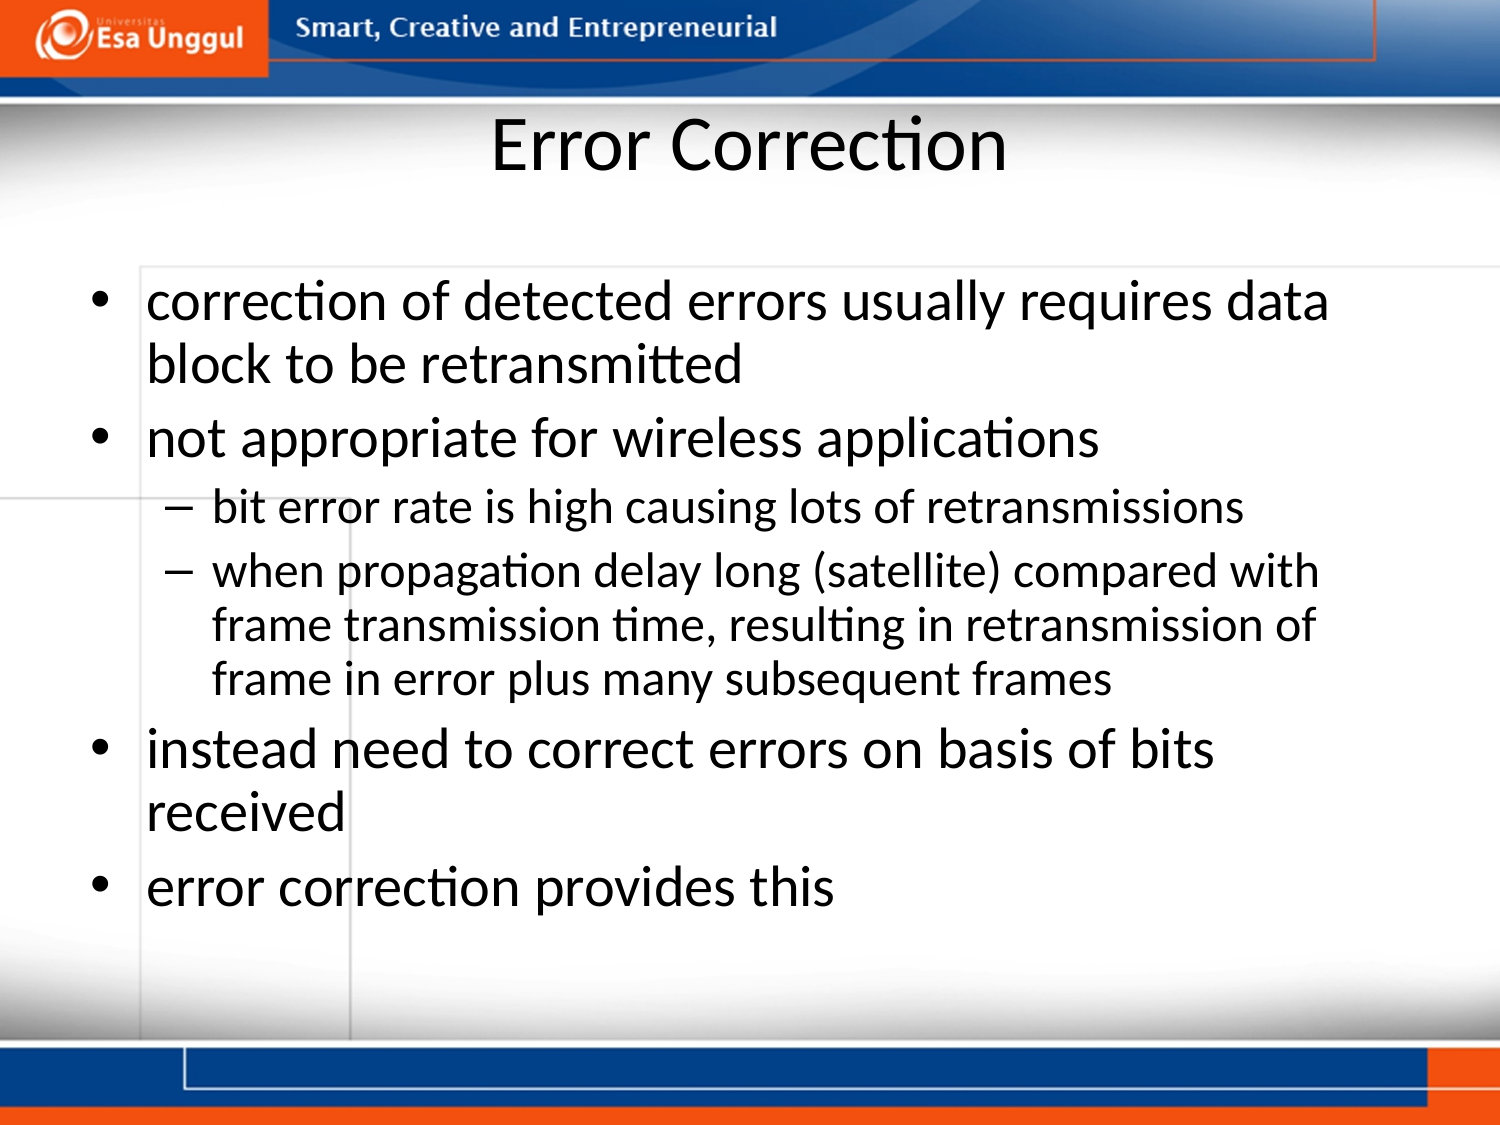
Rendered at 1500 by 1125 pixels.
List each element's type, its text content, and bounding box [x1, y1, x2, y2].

picture [0, 0, 1500, 1125]
list correction of detected errors usually requires data block to be retransmitted not appropriate for wireless applications bit error rate is high causing lots of retransmissions when propagation delay long (satellite) compared with frame transmission time, resulting in retransmission of frame in error plus many subsequent frames instead need to correct errors on basis of bits received error correction provides this [75, 262, 1425, 1005]
title Error Correction [75, 45, 1425, 233]
